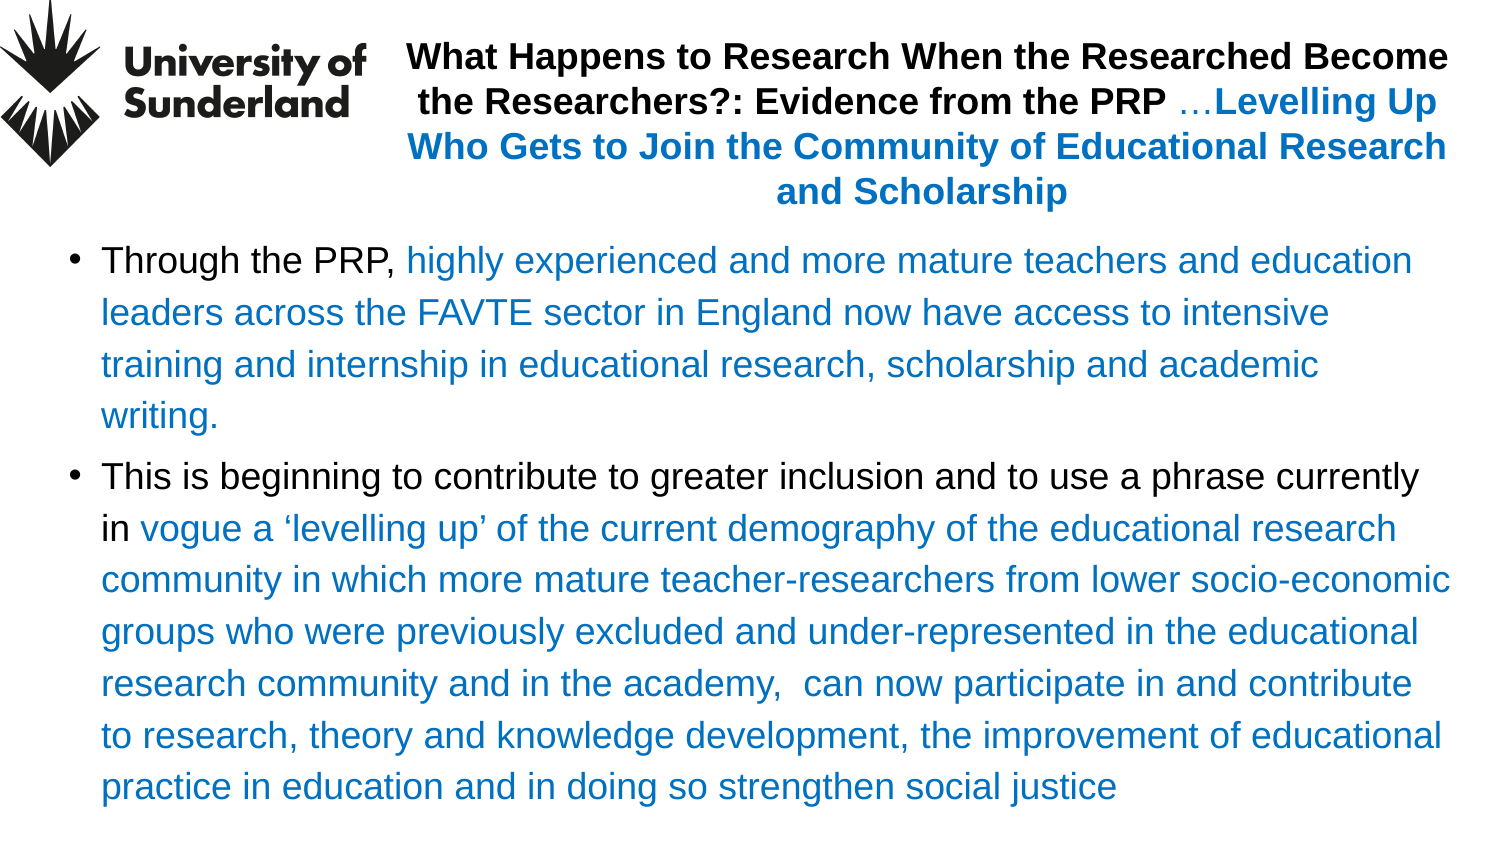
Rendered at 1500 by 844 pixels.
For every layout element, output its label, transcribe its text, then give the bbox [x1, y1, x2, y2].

picture [0, 0, 367, 167]
title What Happens to Research When the Researched Become the Researchers?: Evidence from the PRP …Levelling Up Who Gets to Join the Community of Educational Research and Scholarship [385, 33, 1470, 210]
list Through the PRP, highly experienced and more mature teachers and education leaders across the FAVTE sector in England now have access to intensive training and internship in educational research, scholarship and academic writing. This is beginning to contribute to greater inclusion and to use a phrase currently in vogue a ‘levelling up’ of the current demography of the educational research community in which more mature teacher-researchers from lower socio-economic groups who were previously excluded and under-represented in the educational research community and in the academy, can now participate in and contribute to research, theory and knowledge development, the improvement of educational practice in education and in doing so strengthen social justice [29, 222, 1470, 819]
